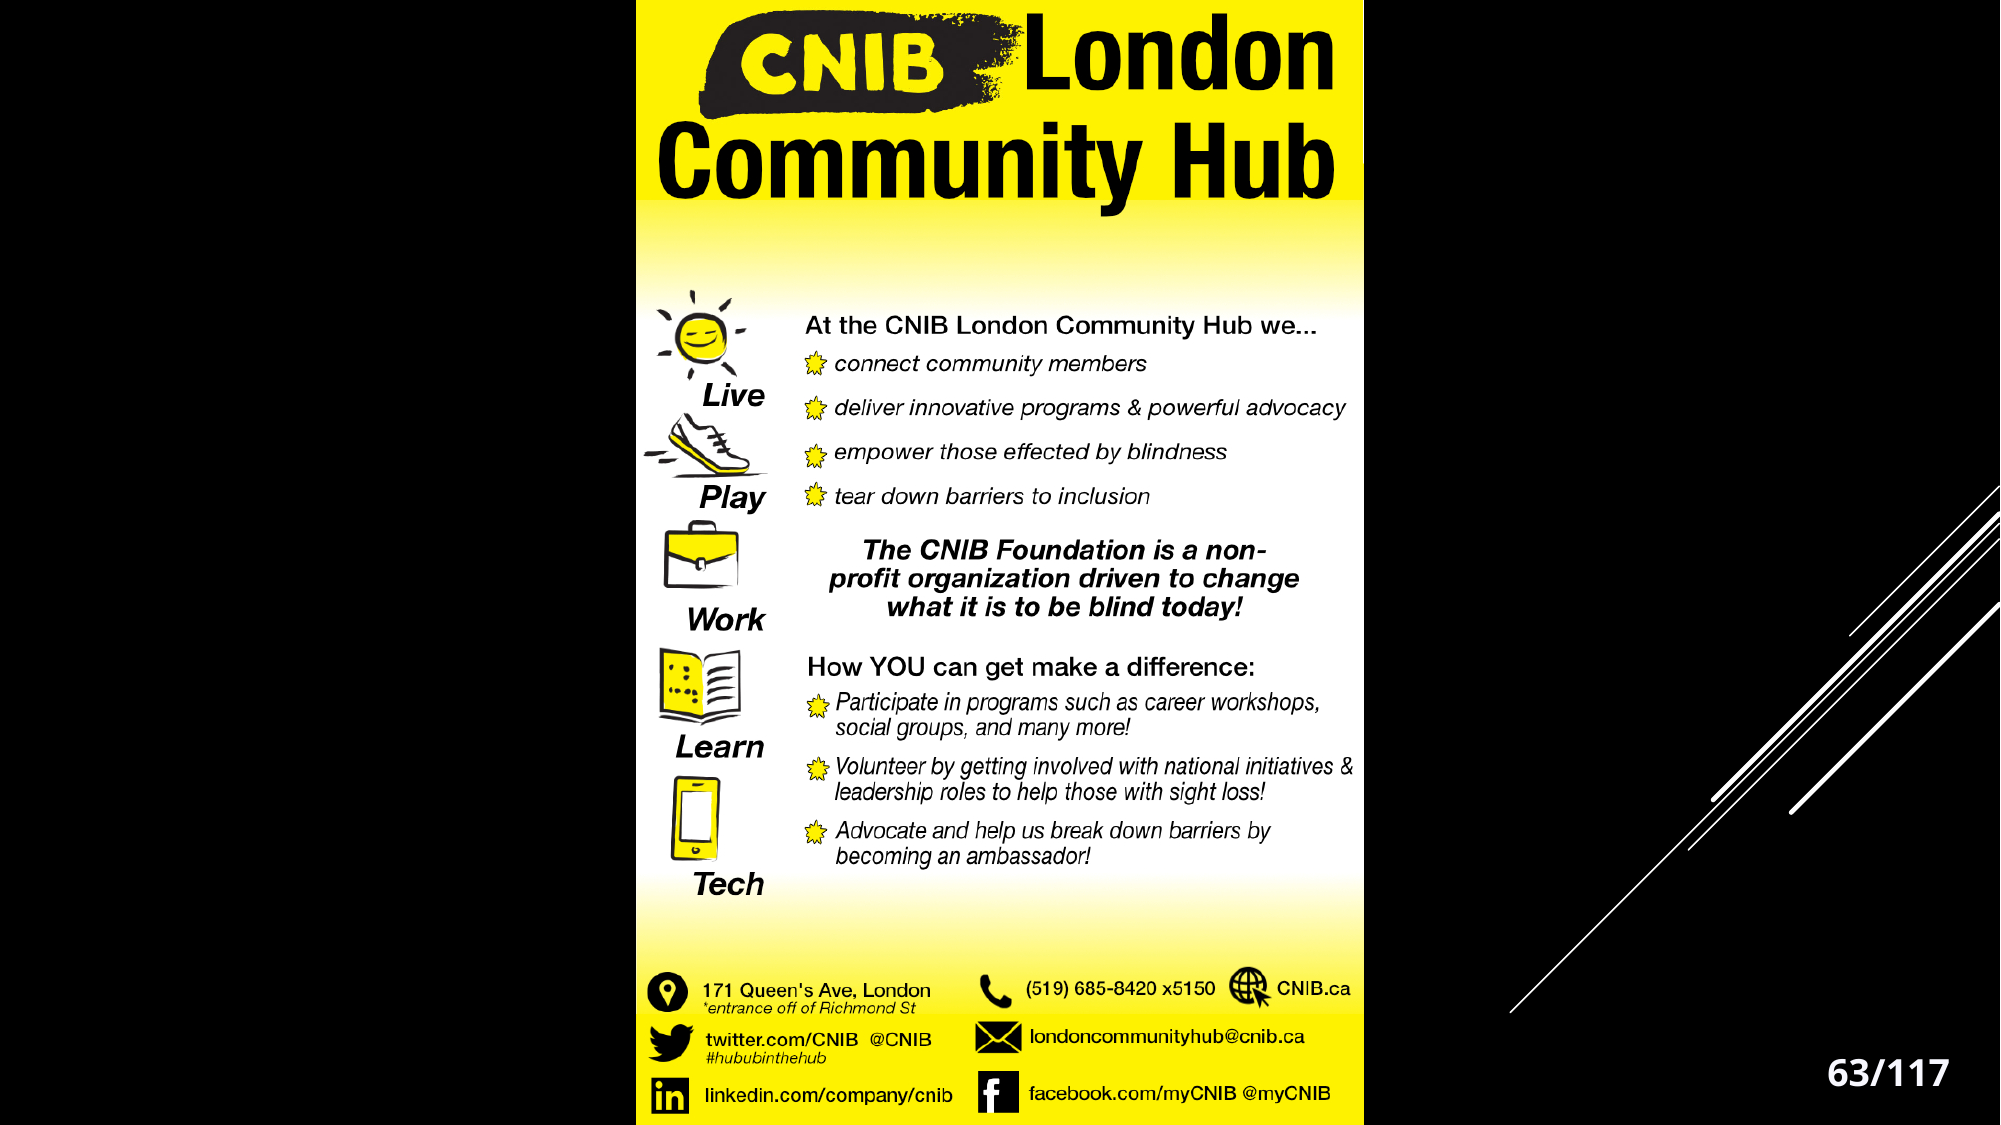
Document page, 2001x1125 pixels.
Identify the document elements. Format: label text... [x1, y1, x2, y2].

picture [635, 0, 1365, 1125]
text_box 63/117 [1812, 1041, 2000, 1102]
